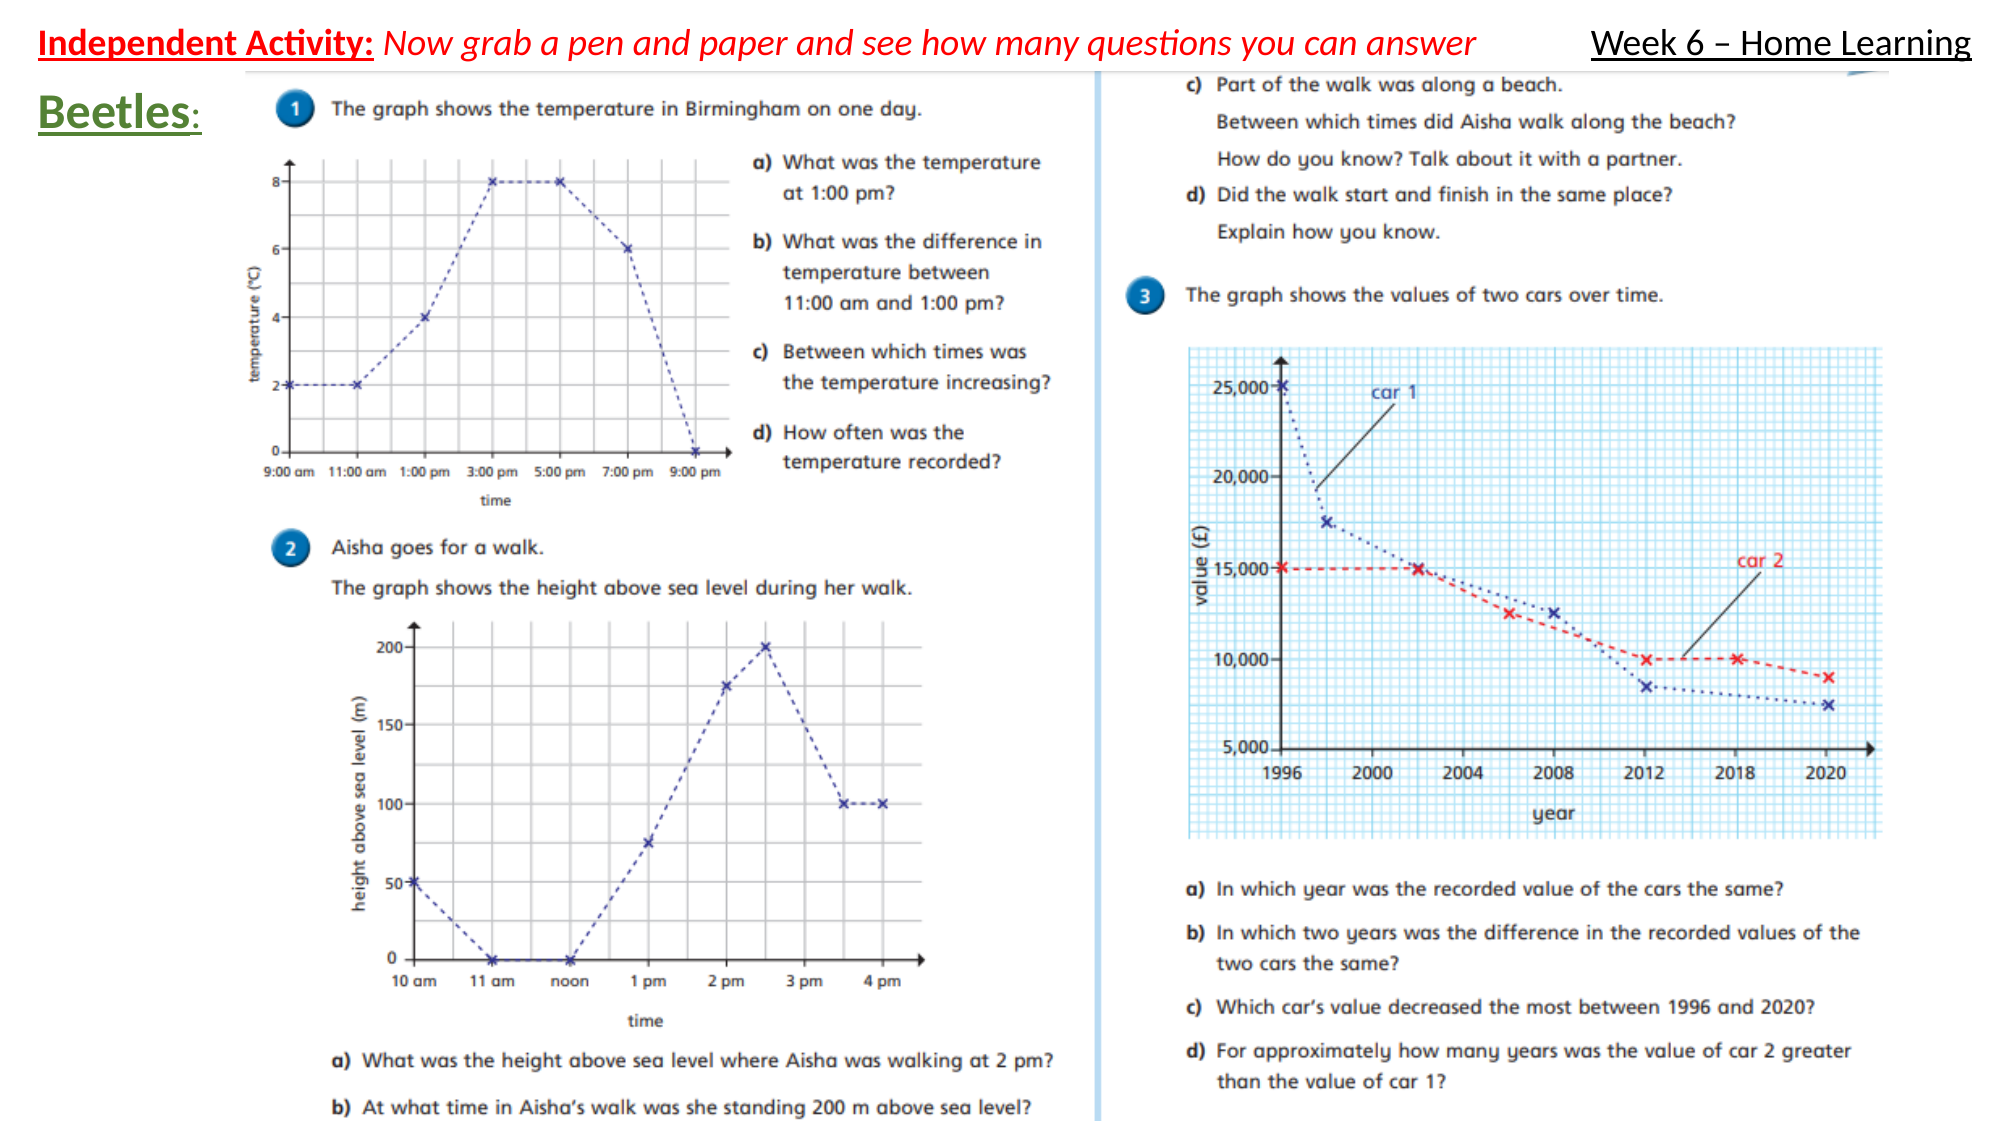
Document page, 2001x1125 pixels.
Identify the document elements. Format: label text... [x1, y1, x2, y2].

text_box Beetles: [22, 71, 245, 147]
text_box Week 6 – Home Learning [1576, 10, 2000, 71]
picture [245, 71, 1889, 1121]
text_box Independent Activity: Now grab a pen and paper and see how many questions you can answer [22, 10, 1545, 71]
